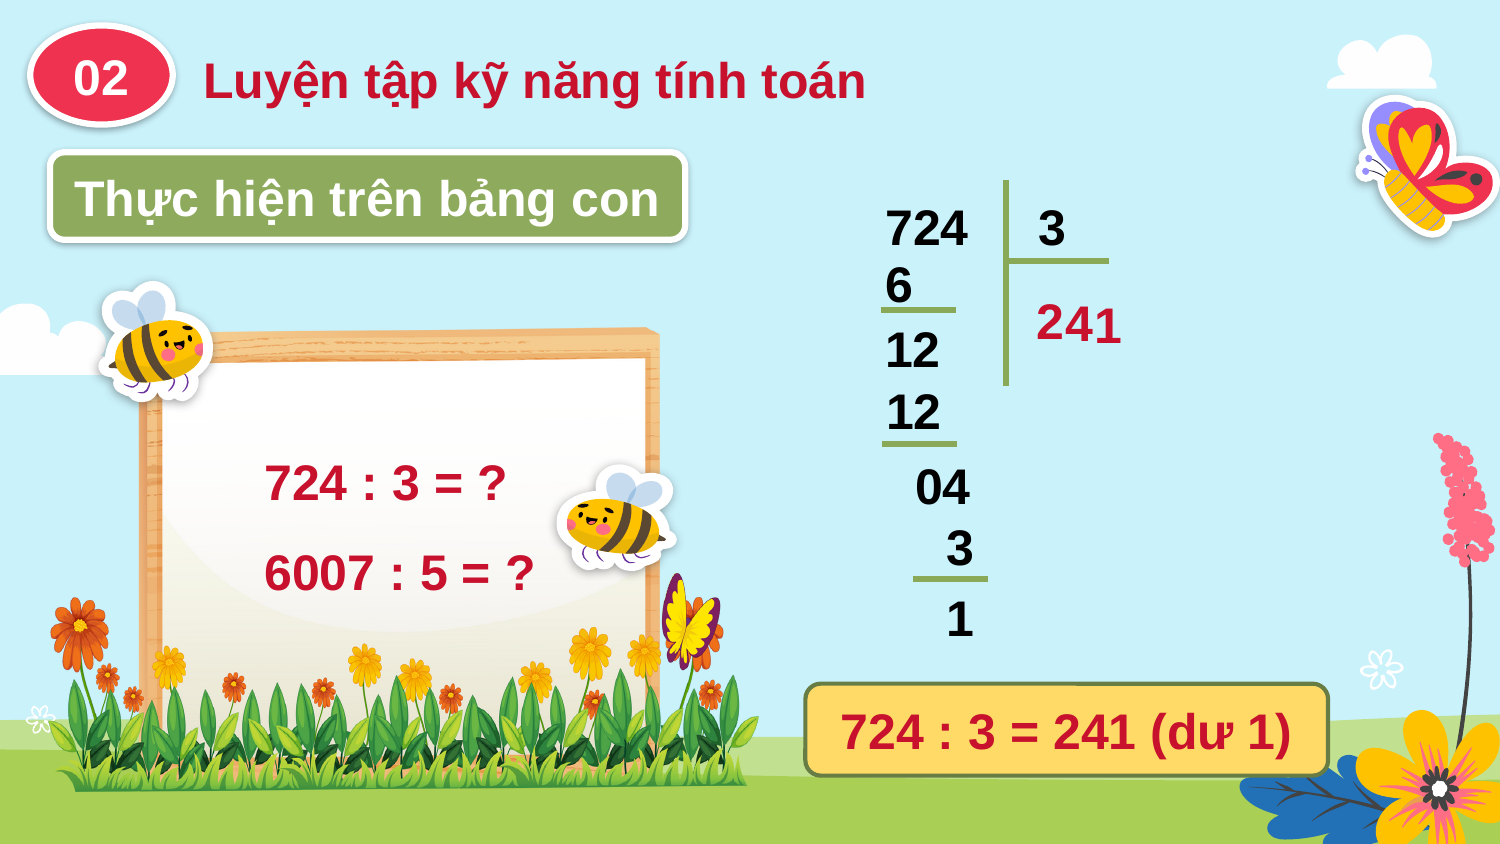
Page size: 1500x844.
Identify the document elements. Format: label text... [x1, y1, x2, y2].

text_box 3 [903, 508, 990, 583]
text_box 1 [1079, 285, 1138, 361]
text_box Luyện tập kỹ năng tính toán [188, 40, 961, 116]
text_box Thực hiện trên bảng con [46, 149, 689, 243]
text_box 724 : 3 = 241 (dư 1) [803, 681, 1331, 778]
text_box 6 [870, 244, 929, 309]
text_box 12 [871, 371, 957, 447]
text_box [1353, 94, 1500, 238]
text_box 04 [900, 447, 986, 523]
text_box 12 [870, 309, 956, 385]
text_box 724 3 [870, 187, 1001, 263]
text_box 2 [1021, 282, 1079, 358]
text_box 724 3 [1011, 187, 1190, 263]
text_box 4 [1051, 284, 1109, 359]
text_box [556, 464, 678, 572]
picture [47, 326, 759, 792]
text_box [97, 280, 214, 403]
text_box 02 [27, 22, 176, 128]
text_box 1 [931, 584, 990, 654]
